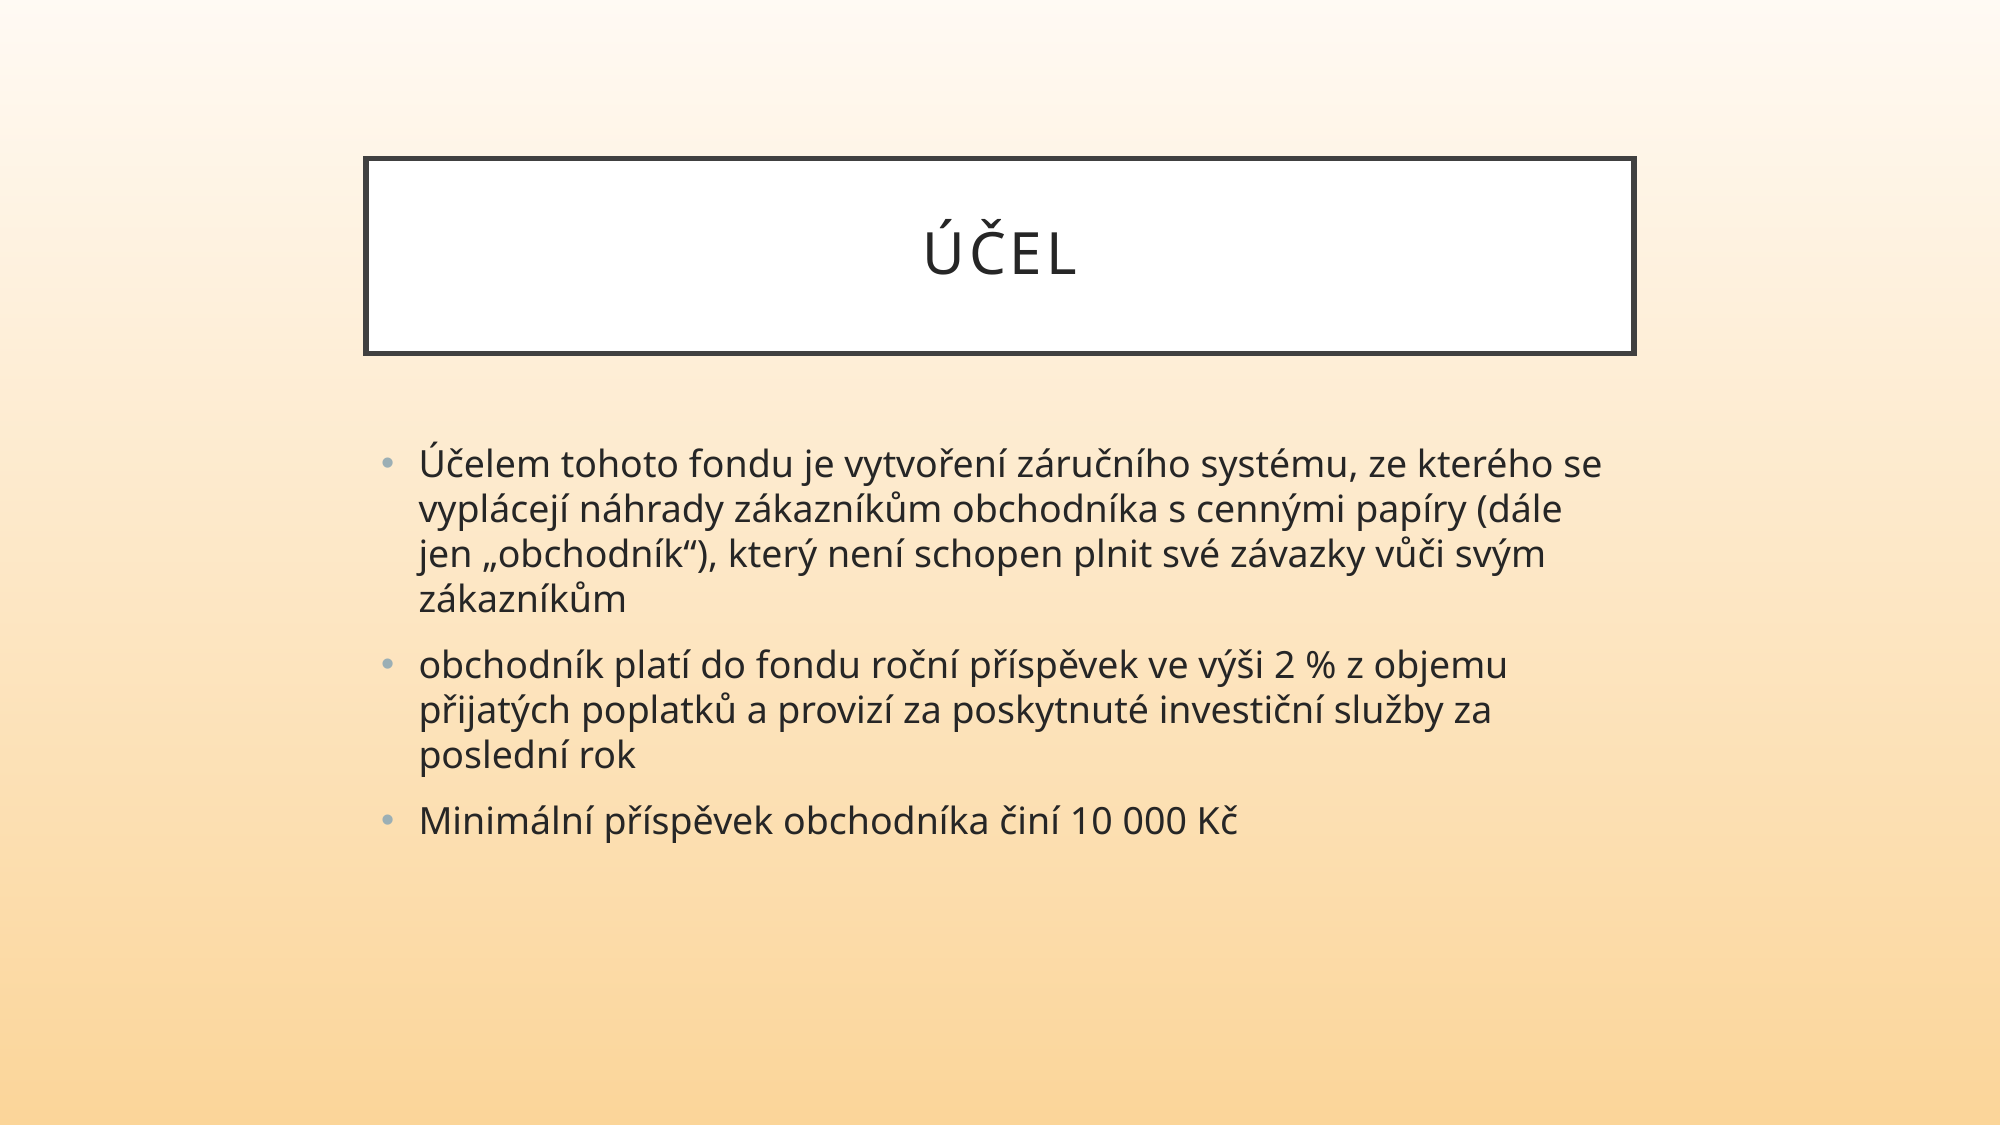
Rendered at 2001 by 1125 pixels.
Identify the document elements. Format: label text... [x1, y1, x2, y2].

list Účelem tohoto fondu je vytvoření záručního systému, ze kterého se vyplácejí náhrady zákazníkům obchodníka s cennými papíry (dále jen „obchodník“), který není schopen plnit své závazky vůči svým zákazníkům obchodník platí do fondu roční příspěvek ve výši 2 % z objemu přijatých poplatků a provizí za poskytnuté investiční služby za poslední rok Minimální příspěvek obchodníka činí 10 000 Kč [366, 432, 1634, 942]
title Účel [363, 156, 1637, 356]
